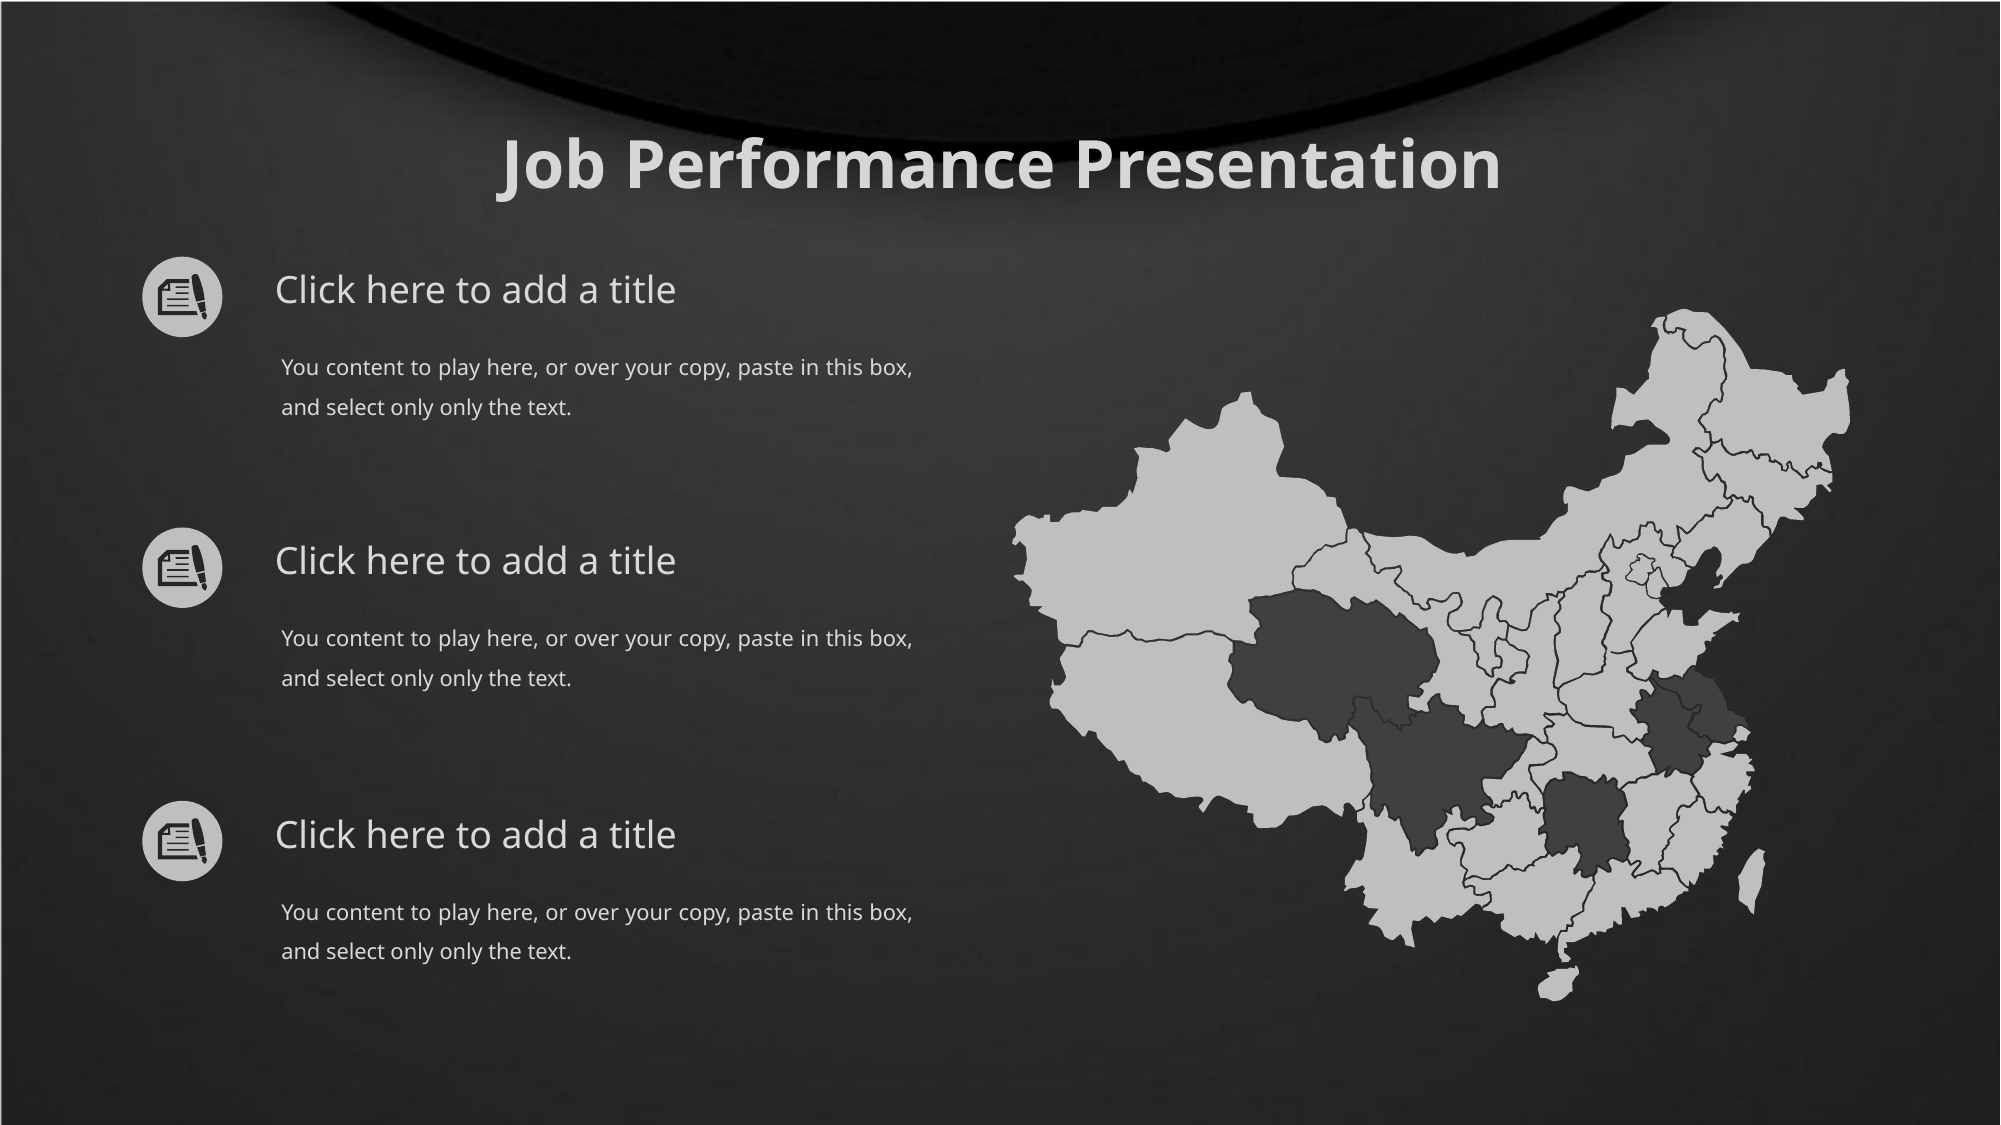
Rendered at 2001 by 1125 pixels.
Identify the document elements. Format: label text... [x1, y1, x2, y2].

text_box [142, 527, 223, 608]
text_box You content to play here, or over your copy, paste in this box, and select only only the text. [266, 333, 929, 427]
picture [3, 2, 2000, 1125]
text_box Click here to add a title [259, 529, 763, 590]
text_box [157, 279, 198, 316]
text_box [157, 823, 198, 860]
text_box [142, 256, 223, 338]
text_box Click here to add a title [259, 803, 763, 863]
text_box You content to play here, or over your copy, paste in this box, and select only only the text. [266, 604, 929, 698]
text_box Click here to add a title [259, 259, 763, 319]
text_box [191, 545, 207, 591]
text_box [142, 800, 223, 882]
text_box Job Performance Presentation [467, 114, 1538, 210]
text_box [157, 549, 198, 587]
text_box You content to play here, or over your copy, paste in this box, and select only only the text. [266, 877, 929, 972]
text_box [191, 818, 207, 864]
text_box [1012, 308, 1850, 1002]
text_box [191, 274, 207, 320]
